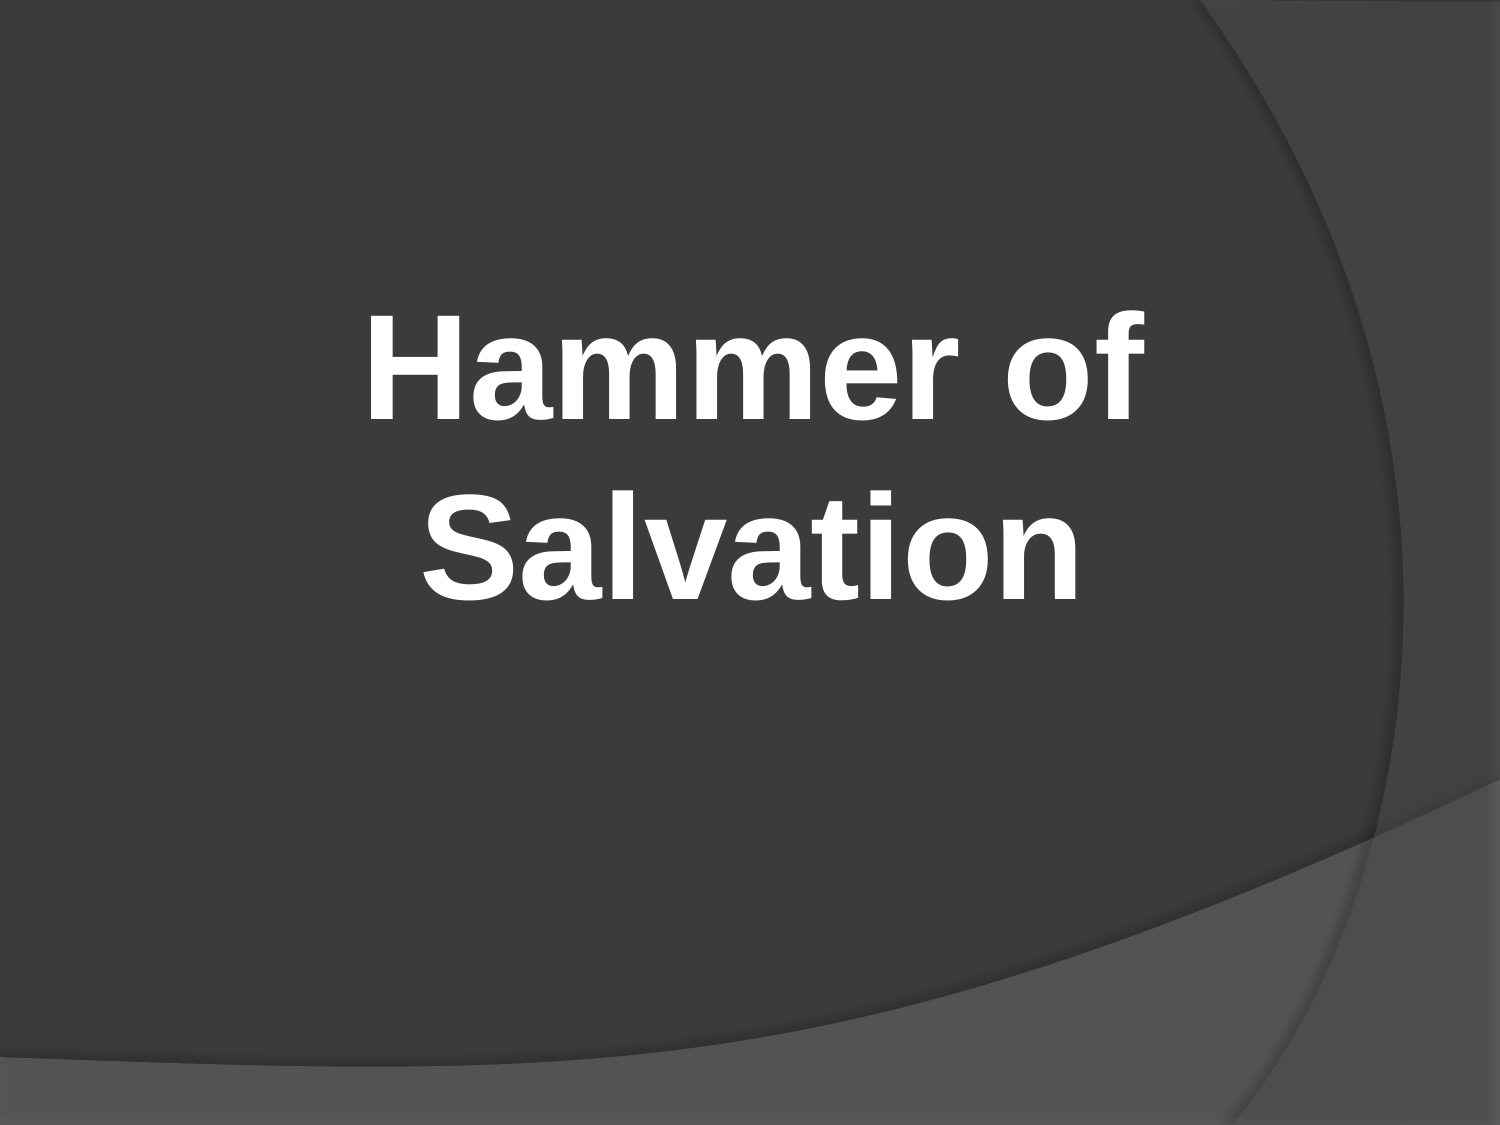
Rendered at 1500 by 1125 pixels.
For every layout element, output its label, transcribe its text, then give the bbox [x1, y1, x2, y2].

list Hammer of Salvation [24, 262, 1475, 1005]
